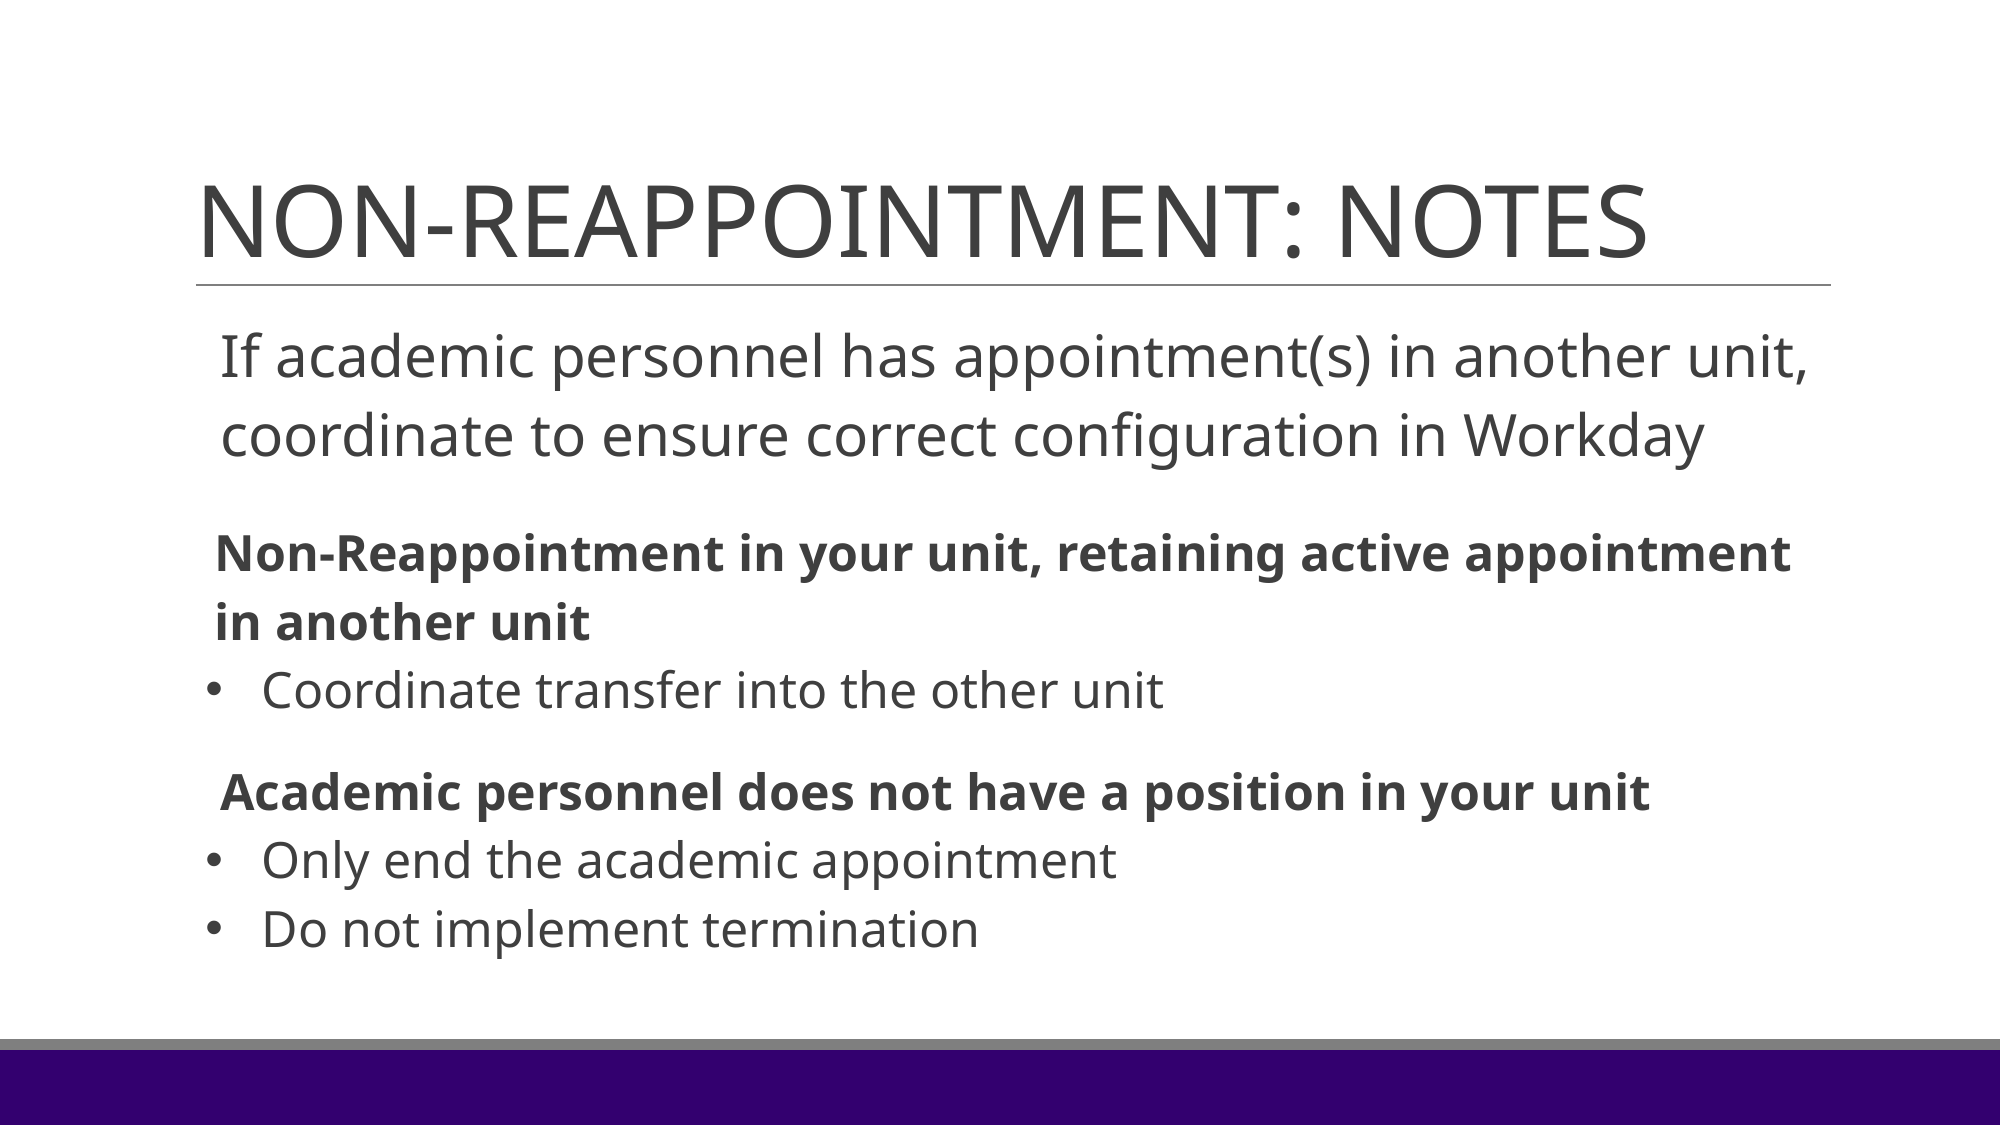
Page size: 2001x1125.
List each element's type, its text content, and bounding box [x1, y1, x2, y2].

title NON-REAPPOINTMENT: NOTES [180, 47, 1830, 285]
list If academic personnel has appointment(s) in another unit, coordinate to ensure correct configuration in Workday Non-Reappointment in your unit, retaining active appointment in another unit Coordinate transfer into the other unit Academic personnel does not have a position in your unit Only end the academic appointment Do not implement termination [205, 301, 1830, 1032]
